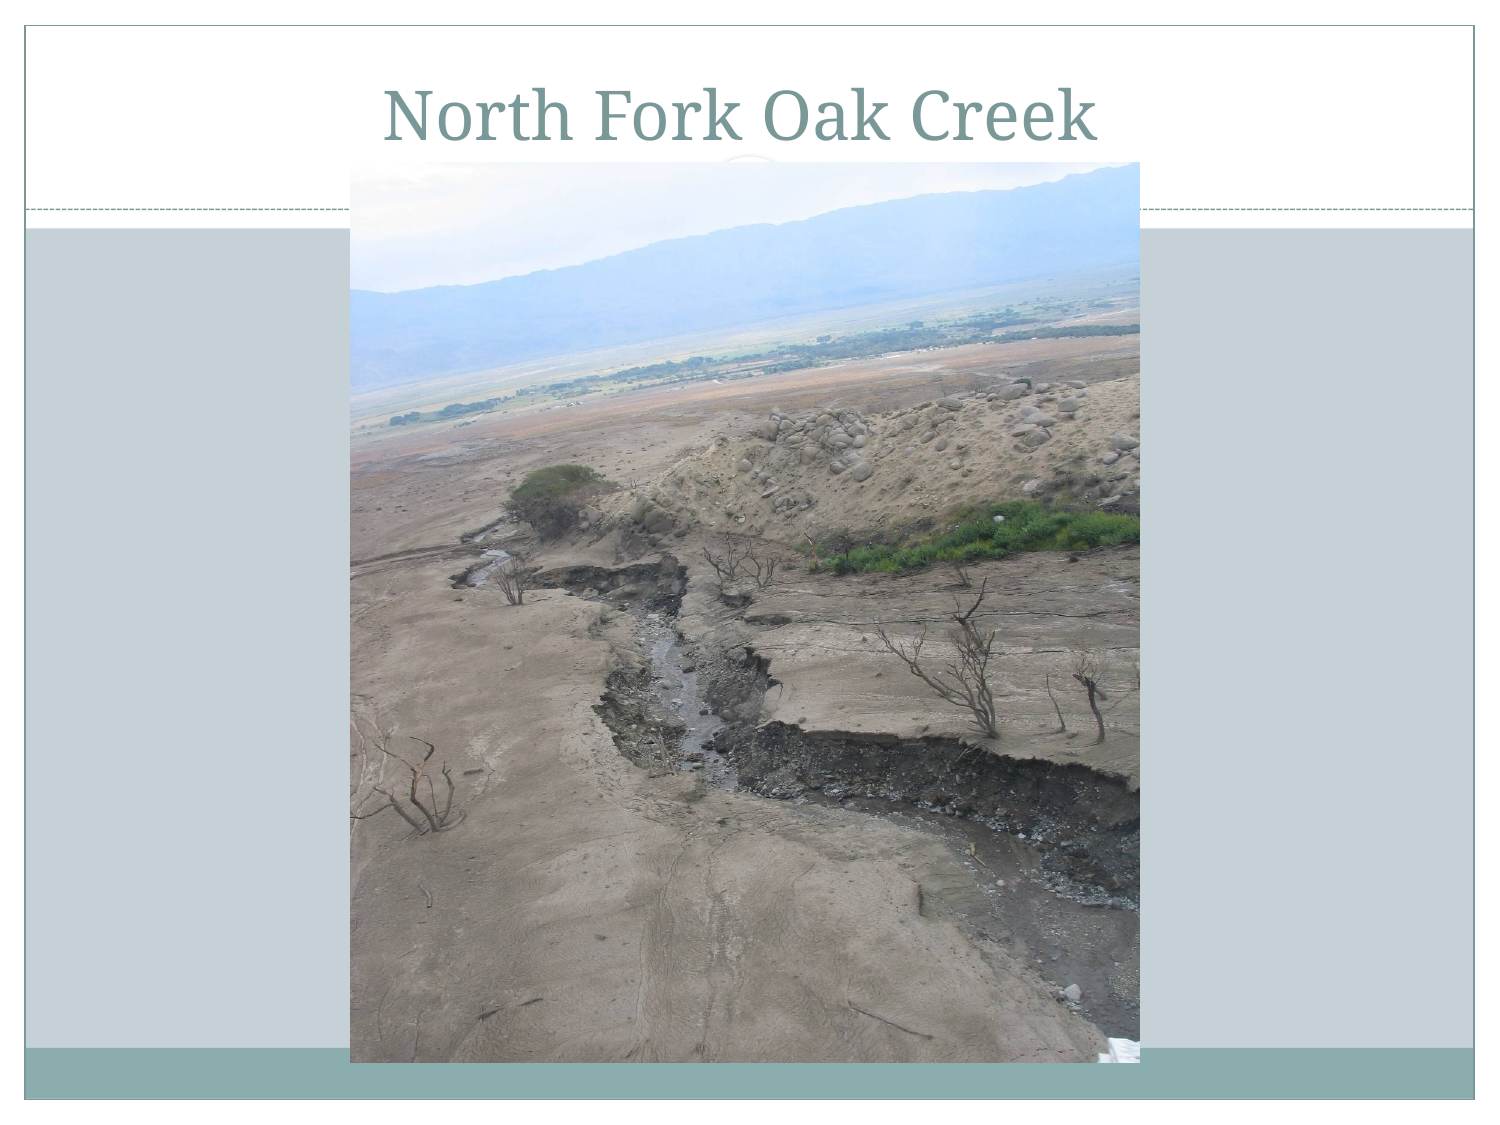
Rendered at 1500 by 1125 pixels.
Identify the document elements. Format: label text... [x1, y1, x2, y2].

title North Fork Oak Creek [49, 37, 1450, 162]
picture [349, 162, 1141, 1063]
